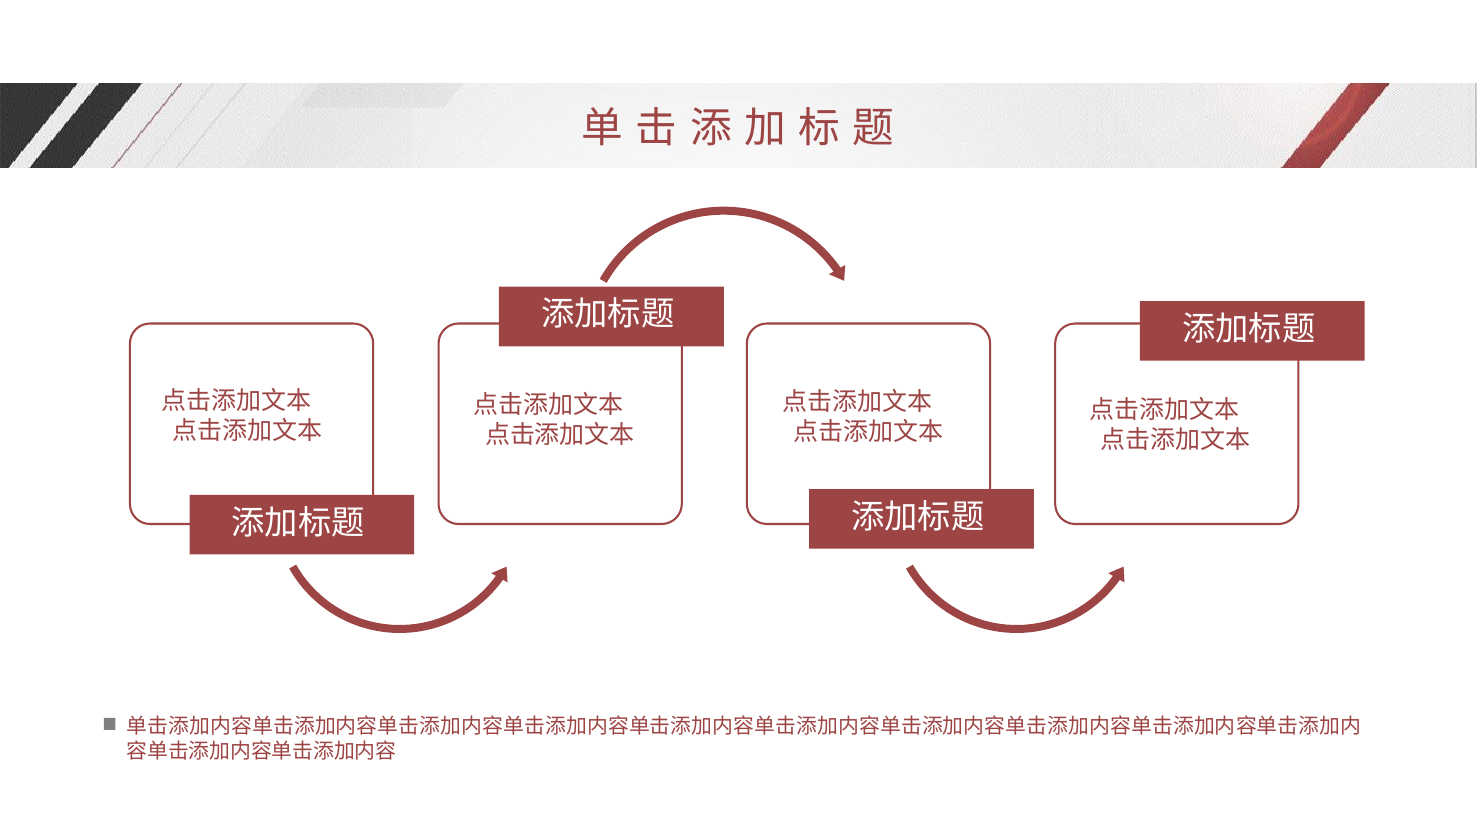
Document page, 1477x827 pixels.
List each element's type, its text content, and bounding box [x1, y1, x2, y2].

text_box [1054, 323, 1299, 525]
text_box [498, 284, 725, 347]
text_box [746, 323, 991, 525]
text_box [189, 493, 415, 555]
text_box [906, 564, 1125, 633]
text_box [103, 704, 1377, 771]
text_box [1139, 299, 1365, 361]
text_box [438, 323, 682, 525]
picture [0, 83, 1477, 168]
text_box [599, 206, 846, 283]
text_box 单击添加标题 [520, 93, 956, 159]
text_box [808, 487, 1035, 549]
text_box [289, 564, 508, 633]
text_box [129, 323, 374, 525]
